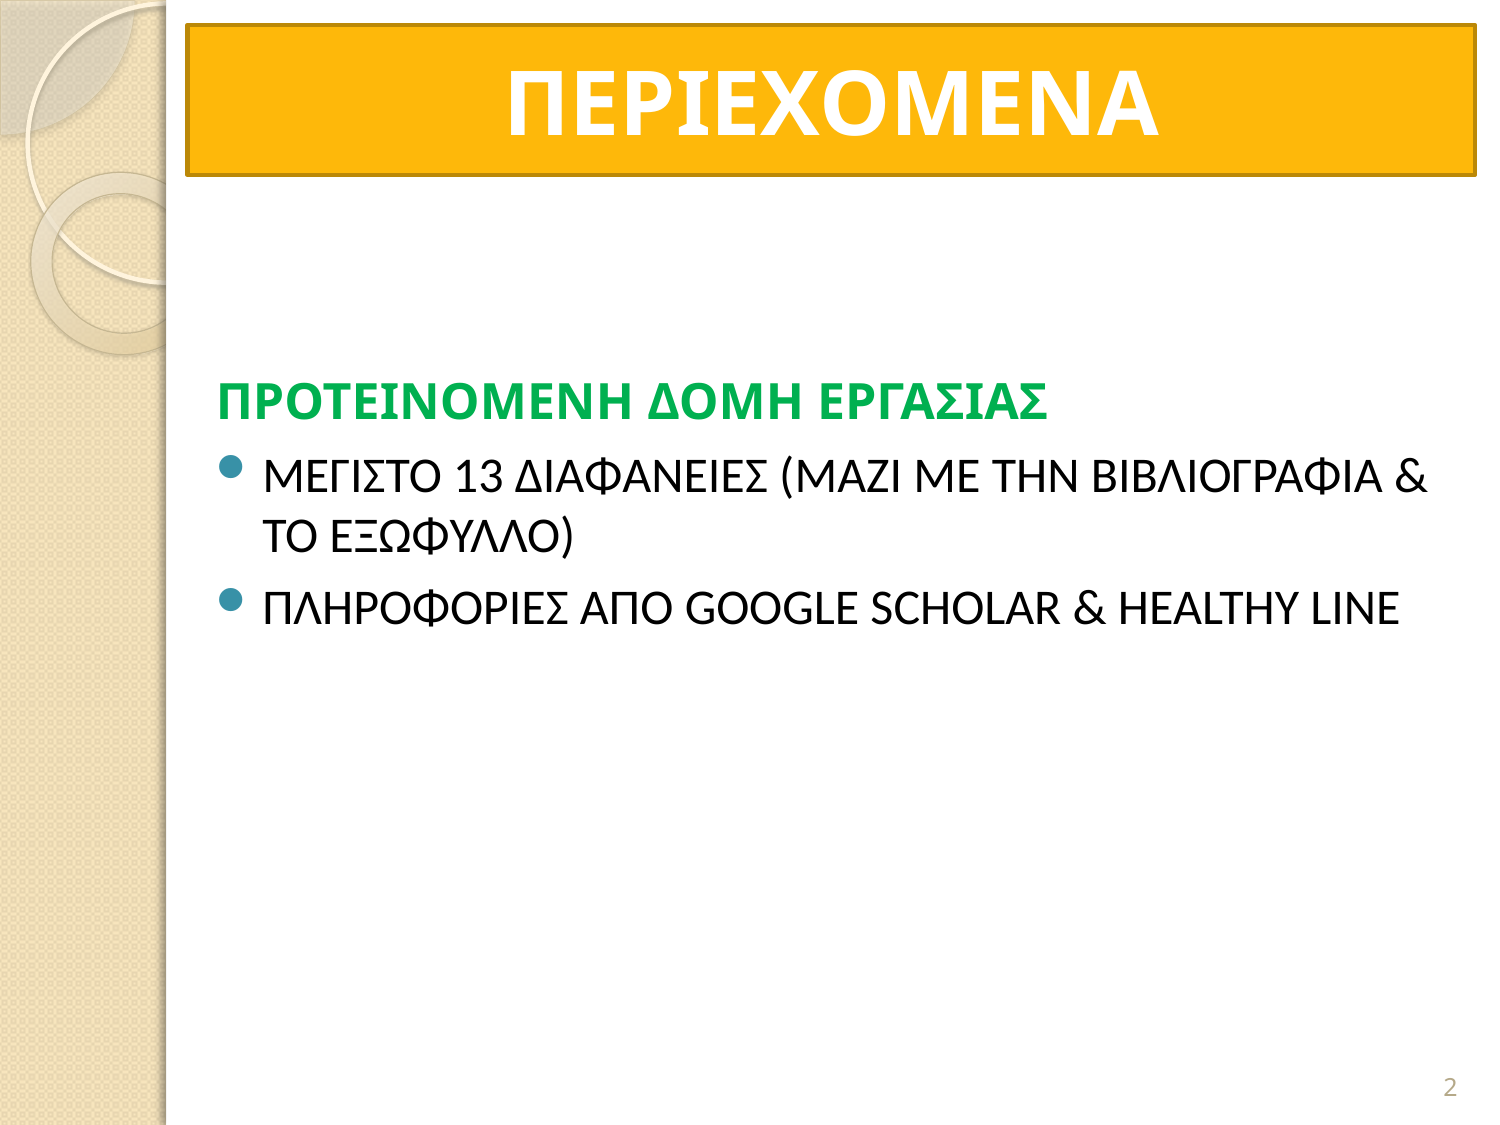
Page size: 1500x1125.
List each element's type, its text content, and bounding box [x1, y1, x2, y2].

list ΠΡΟΤΕΙΝΟΜΕΝΗ ΔΟΜΗ ΕΡΓΑΣΙΑΣ ΜΕΓΙΣΤΟ 13 ΔΙΑΦΑΝΕΙΕΣ (ΜΑΖΙ ΜΕ ΤΗΝ ΒΙΒΛΙΟΓΡΑΦΙΑ & ΤΟ ΕΞΩΦΥΛΛΟ) ΠΛΗΡΟΦΟΡΙΕΣ ΑΠΌ GOOGLE SCHOLAR & HEALTHY LINE [187, 362, 1475, 963]
slide_number 2 [1413, 1034, 1488, 1113]
title ΠΕΡΙΕΧΟΜΕΝΑ [185, 23, 1477, 177]
